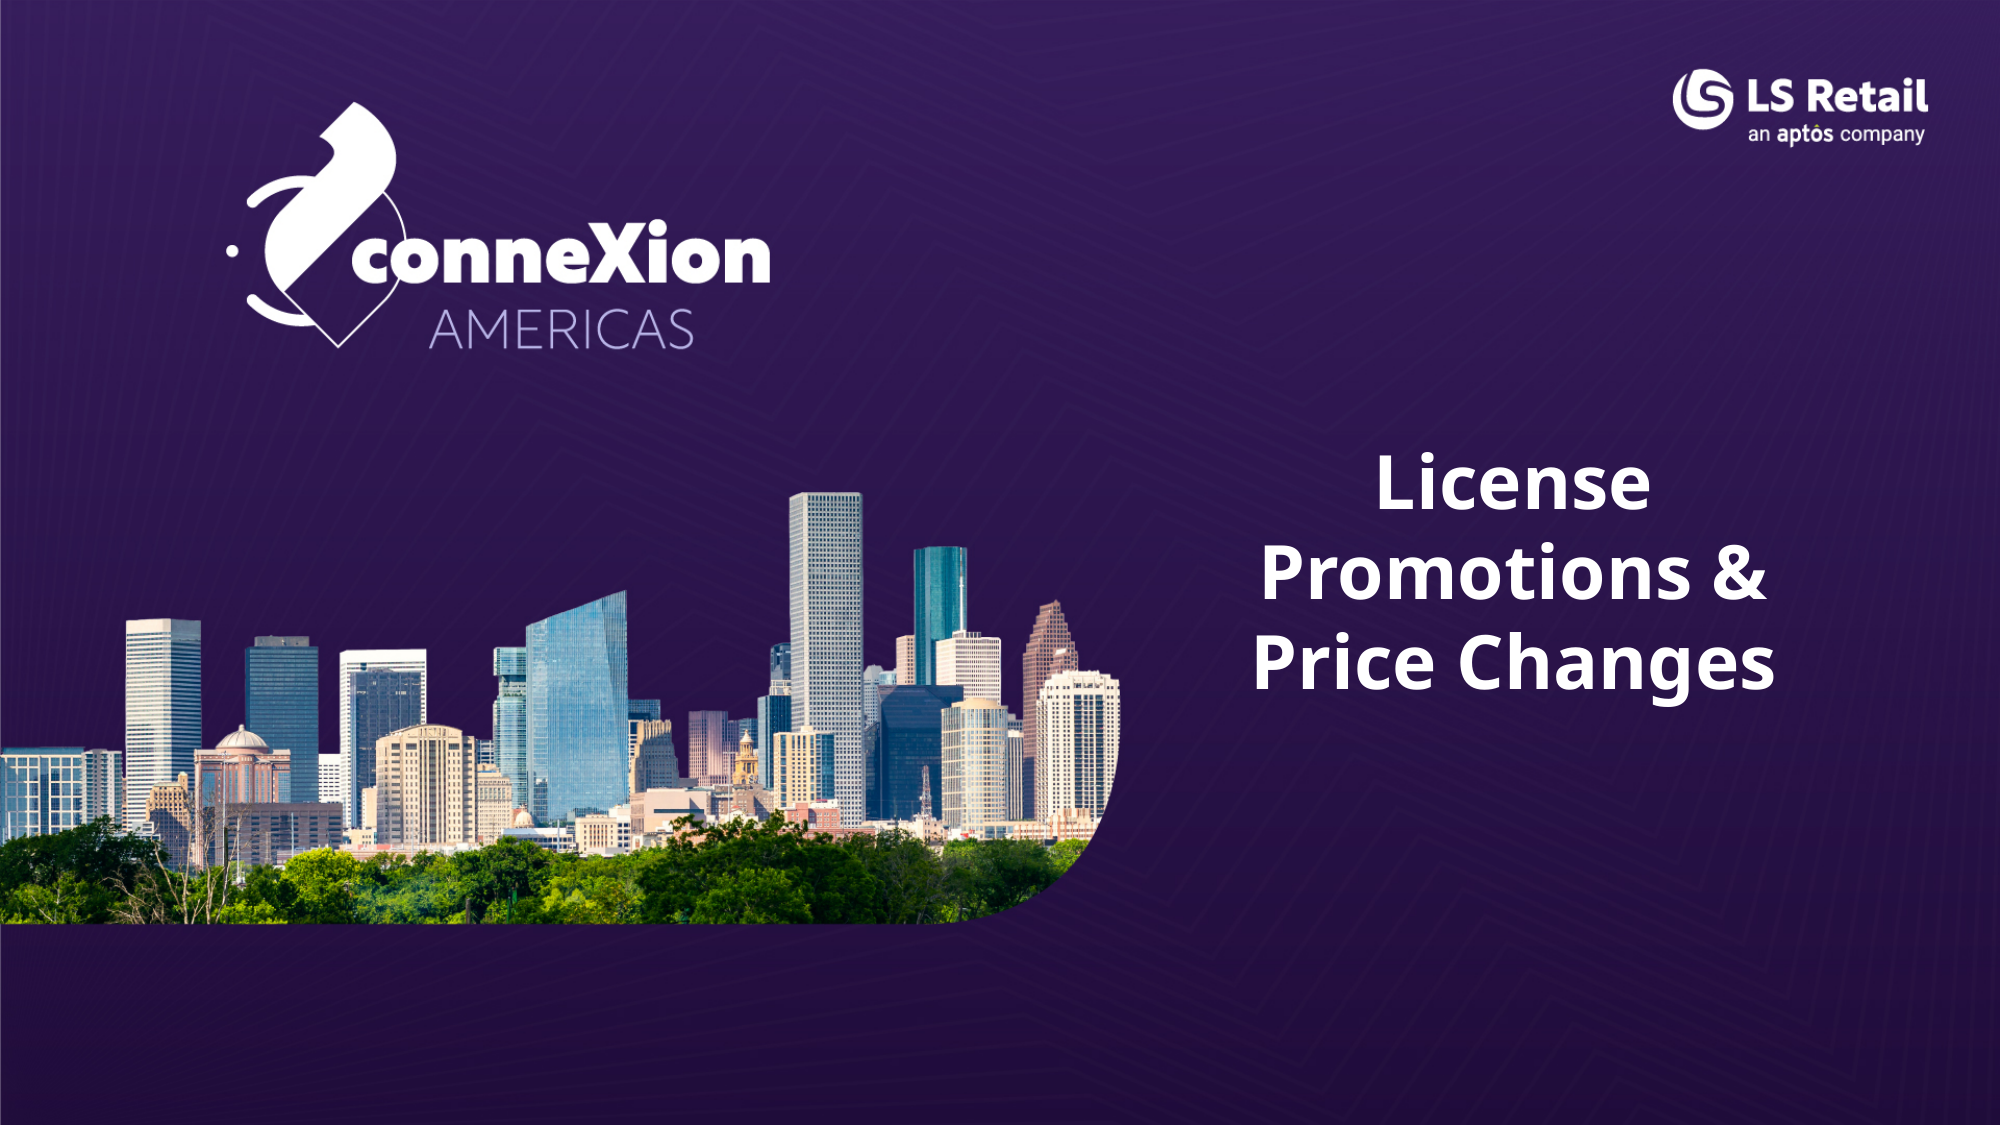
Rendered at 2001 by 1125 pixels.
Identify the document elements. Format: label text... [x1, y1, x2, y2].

picture [0, 0, 2000, 1125]
text_box License Promotions & Price Changes [1143, 427, 1884, 713]
